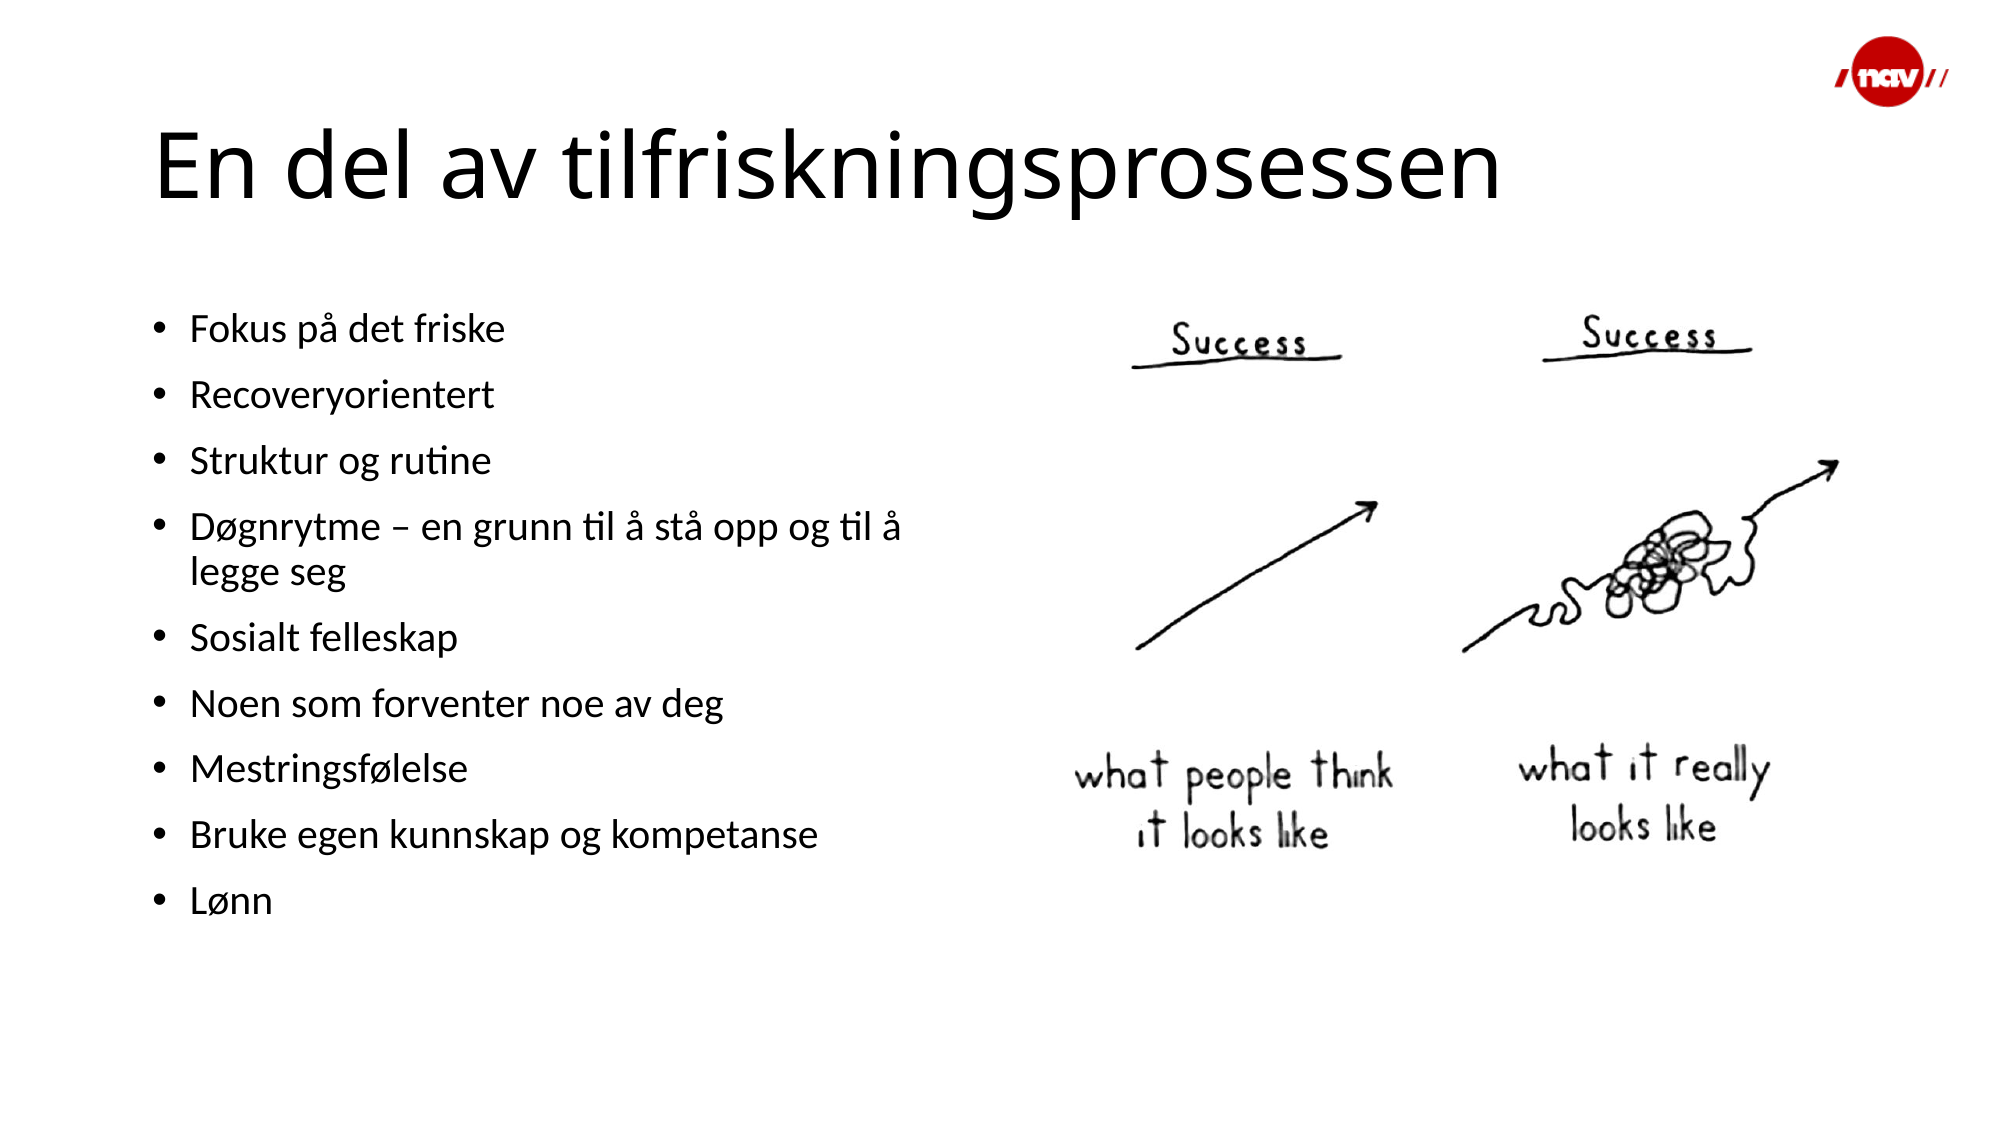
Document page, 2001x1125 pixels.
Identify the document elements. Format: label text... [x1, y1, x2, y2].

list Fokus på det friske Recoveryorientert Struktur og rutine Døgnrytme – en grunn til å stå opp og til å legge seg Sosialt felleskap Noen som forventer noe av deg Mestringsfølelse Bruke egen kunnskap og kompetanse Lønn [137, 299, 988, 1014]
picture [1053, 301, 1852, 865]
picture [1834, 35, 1949, 109]
title En del av tilfriskningsprosessen [137, 59, 1863, 278]
